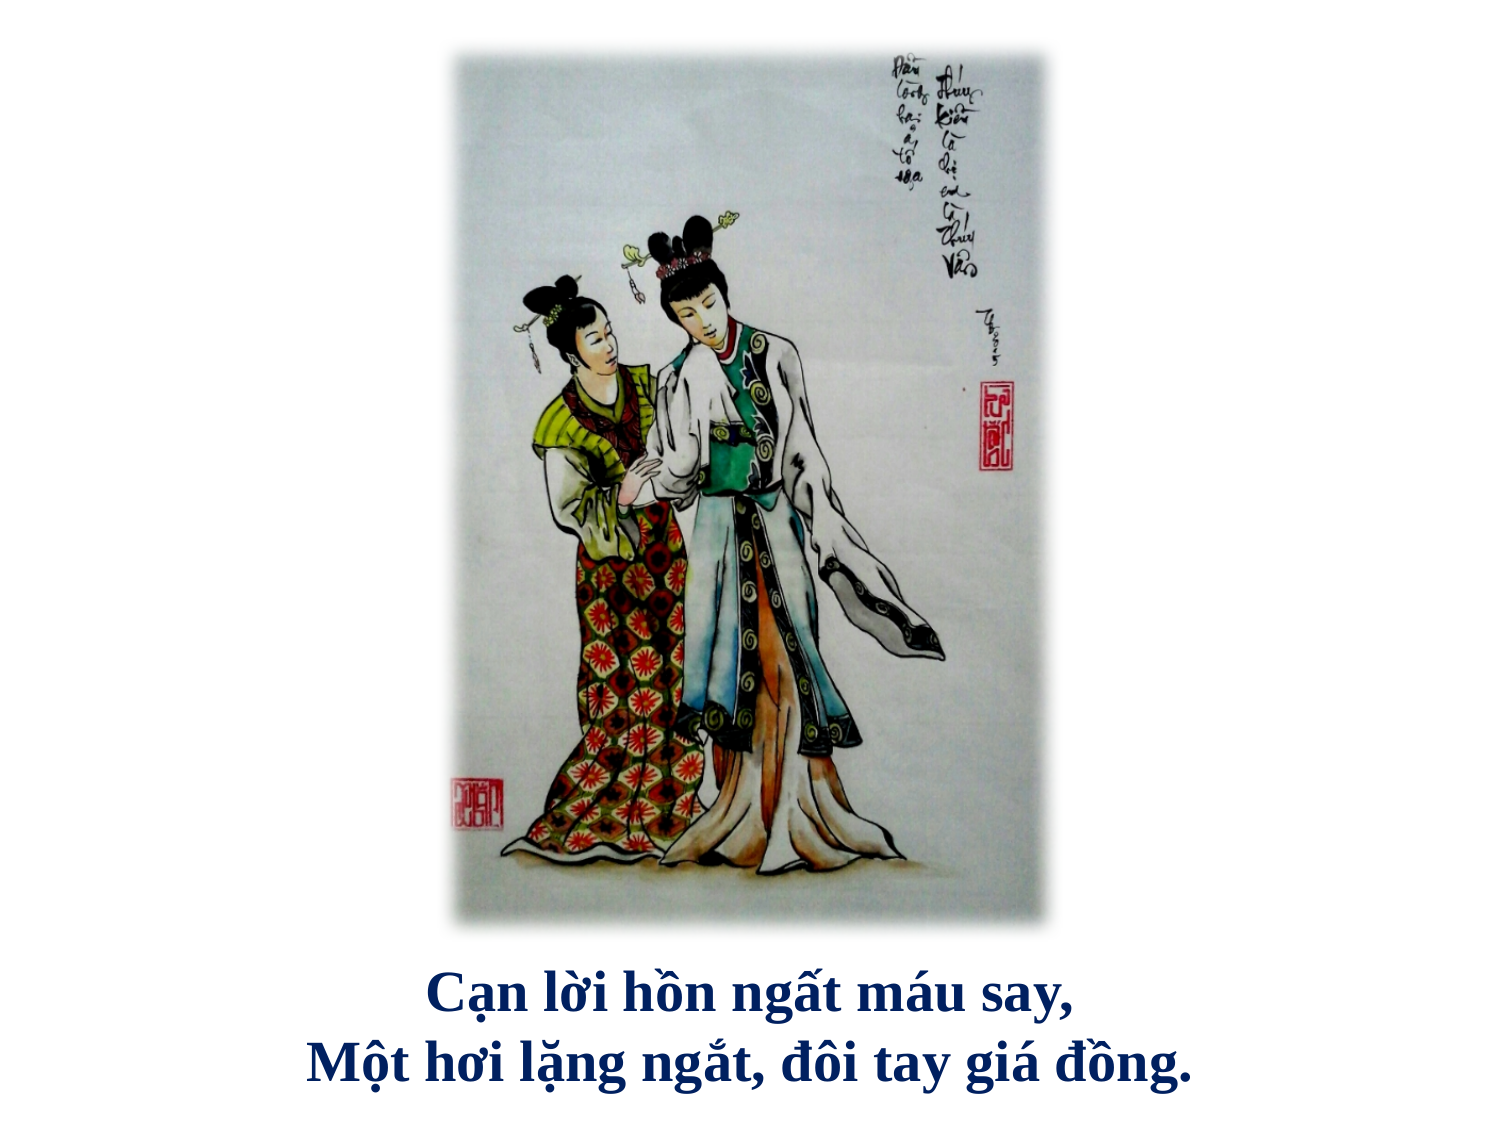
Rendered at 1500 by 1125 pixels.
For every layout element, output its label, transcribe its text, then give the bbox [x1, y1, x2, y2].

picture [437, 37, 1063, 942]
text_box Cạn lời hồn ngất máu say, Một hơi lặng ngắt, đôi tay giá đồng. [187, 946, 1313, 1101]
